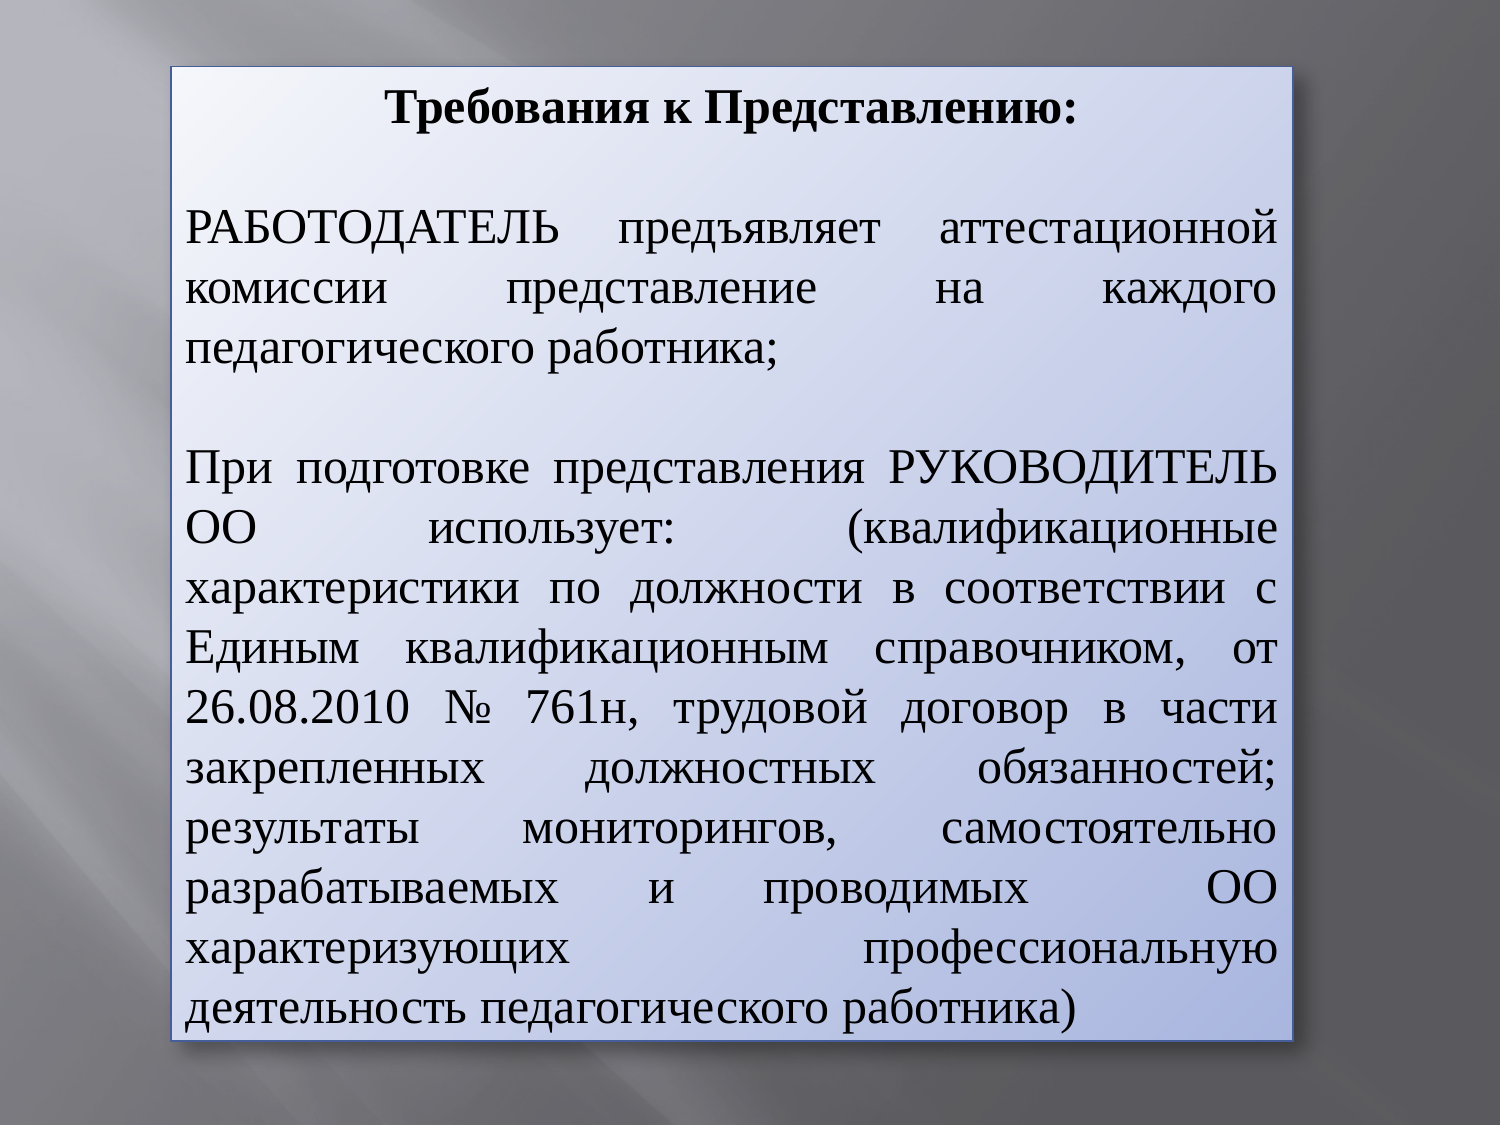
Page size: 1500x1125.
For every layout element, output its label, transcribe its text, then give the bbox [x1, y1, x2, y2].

text_box Требования к Представлению: РАБОТОДАТЕЛЬ предъявляет аттестационной комиссии представление на каждого педагогического работника; При подготовке представления РУКОВОДИТЕЛЬ ОО использует: (квалификационные характеристики по должности в соответствии с Единым квалификационным справочником, от 26.08.2010 № 761н, трудовой договор в части закрепленных должностных обязанностей; результаты мониторингов, самостоятельно разрабатываемых и проводимых ОО характеризующих профессиональную деятельность педагогического работника) [170, 66, 1294, 1042]
